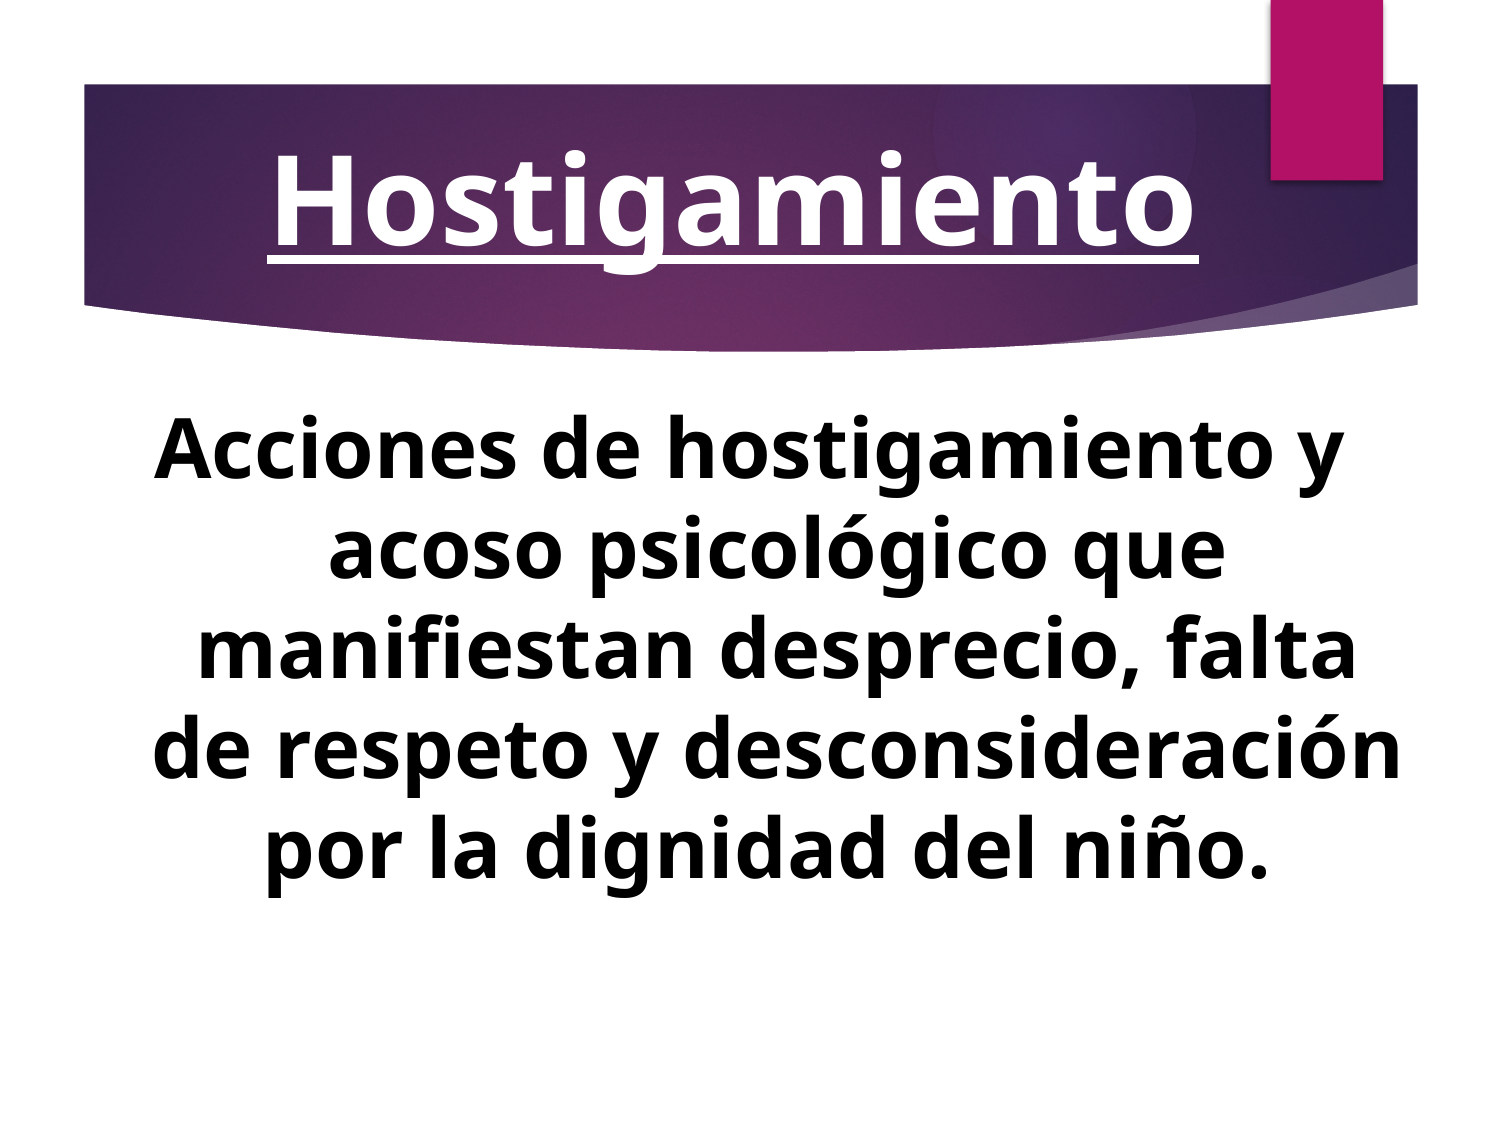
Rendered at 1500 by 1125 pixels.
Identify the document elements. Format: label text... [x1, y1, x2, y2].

title Hostigamiento [212, 137, 1254, 254]
list Acciones de hostigamiento y acoso psicológico que manifiestan desprecio, falta de respeto y desconsideración por la dignidad del niño. [75, 387, 1425, 1030]
